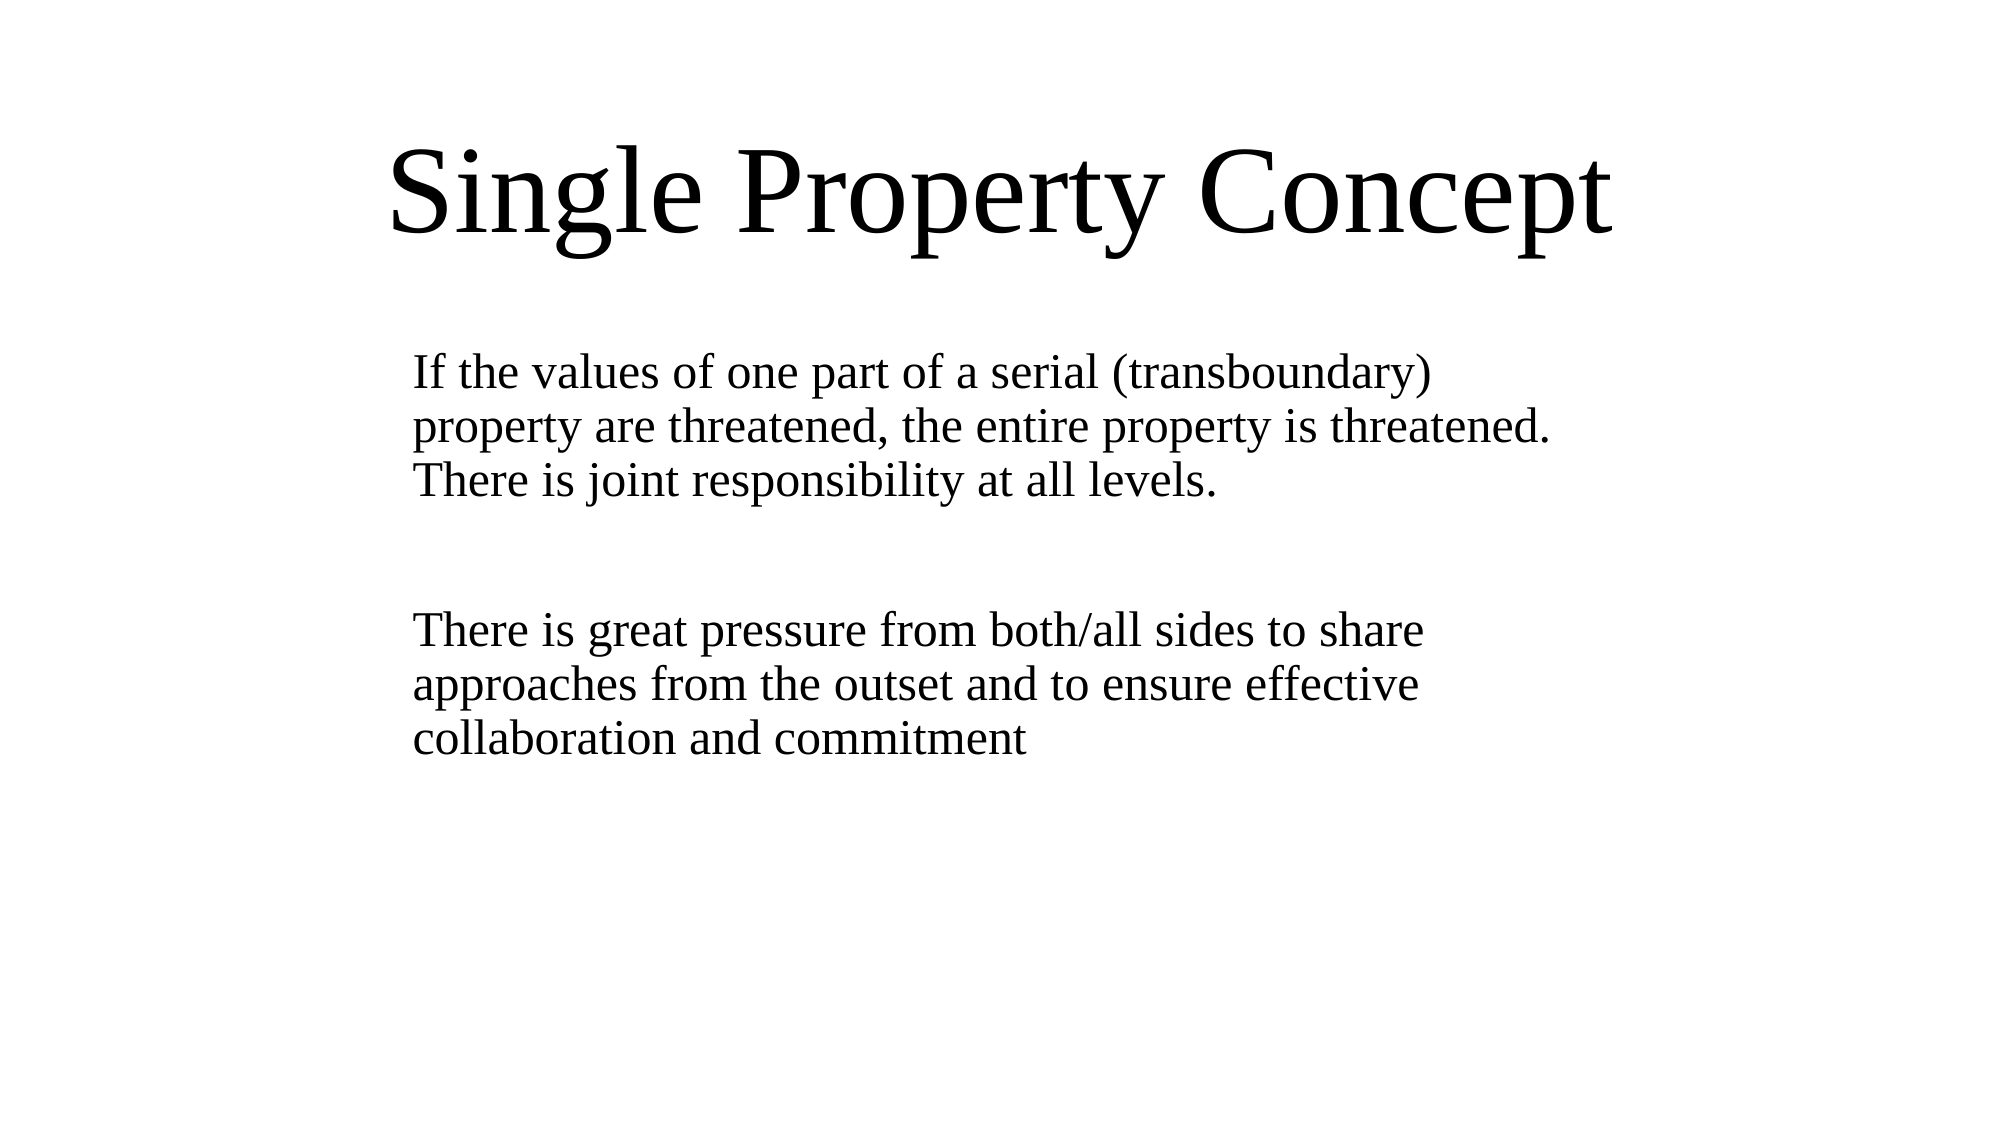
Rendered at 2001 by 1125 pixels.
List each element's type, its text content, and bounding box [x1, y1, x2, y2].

subtitle If the values of one part of a serial (transboundary) property are threatened, the entire property is threatened. There is joint responsibility at all levels. There is great pressure from both/all sides to share approaches from the outset and to ensure effective collaboration and commitment [397, 338, 1591, 965]
title Single Property Concept [362, 90, 1638, 268]
